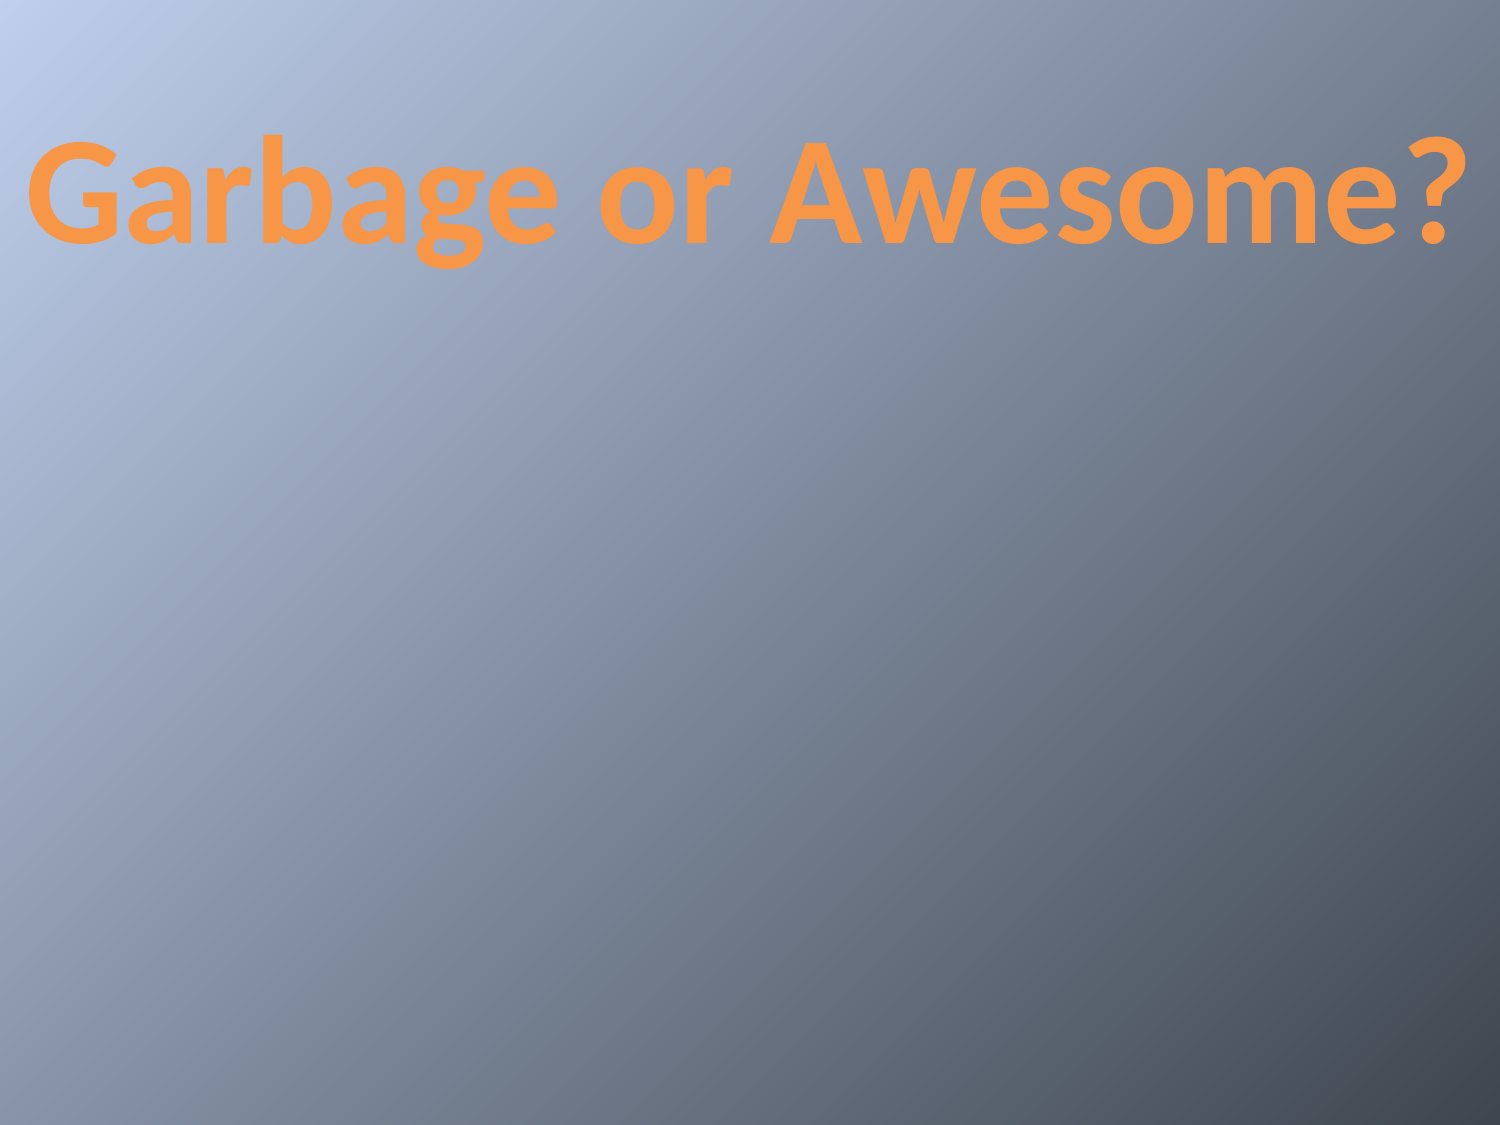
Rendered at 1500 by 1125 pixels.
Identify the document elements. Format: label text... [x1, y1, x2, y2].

subtitle Garbage or Awesome? [0, 82, 1500, 370]
